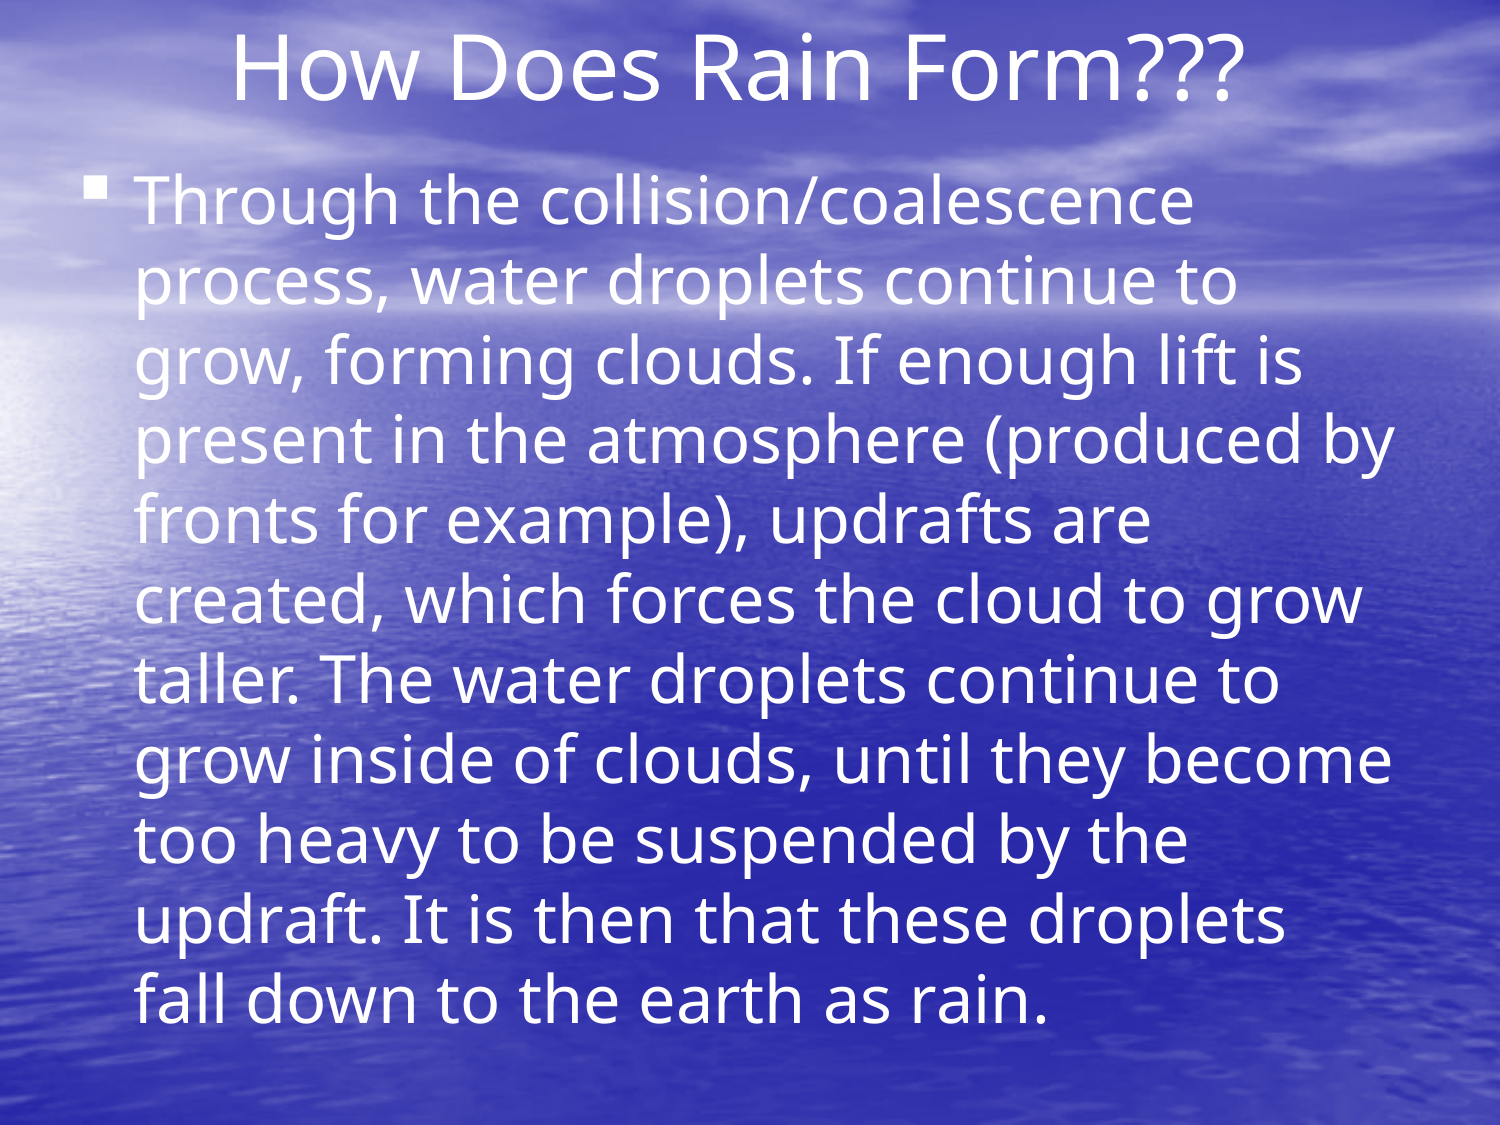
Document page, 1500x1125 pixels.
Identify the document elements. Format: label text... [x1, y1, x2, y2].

list Through the collision/coalescence process, water droplets continue to grow, forming clouds. If enough lift is present in the atmosphere (produced by fronts for example), updrafts are created, which forces the cloud to grow taller. The water droplets continue to grow inside of clouds, until they become too heavy to be suspended by the updraft. It is then that these droplets fall down to the earth as rain. [62, 149, 1413, 1076]
title How Does Rain Form??? [62, 0, 1413, 149]
